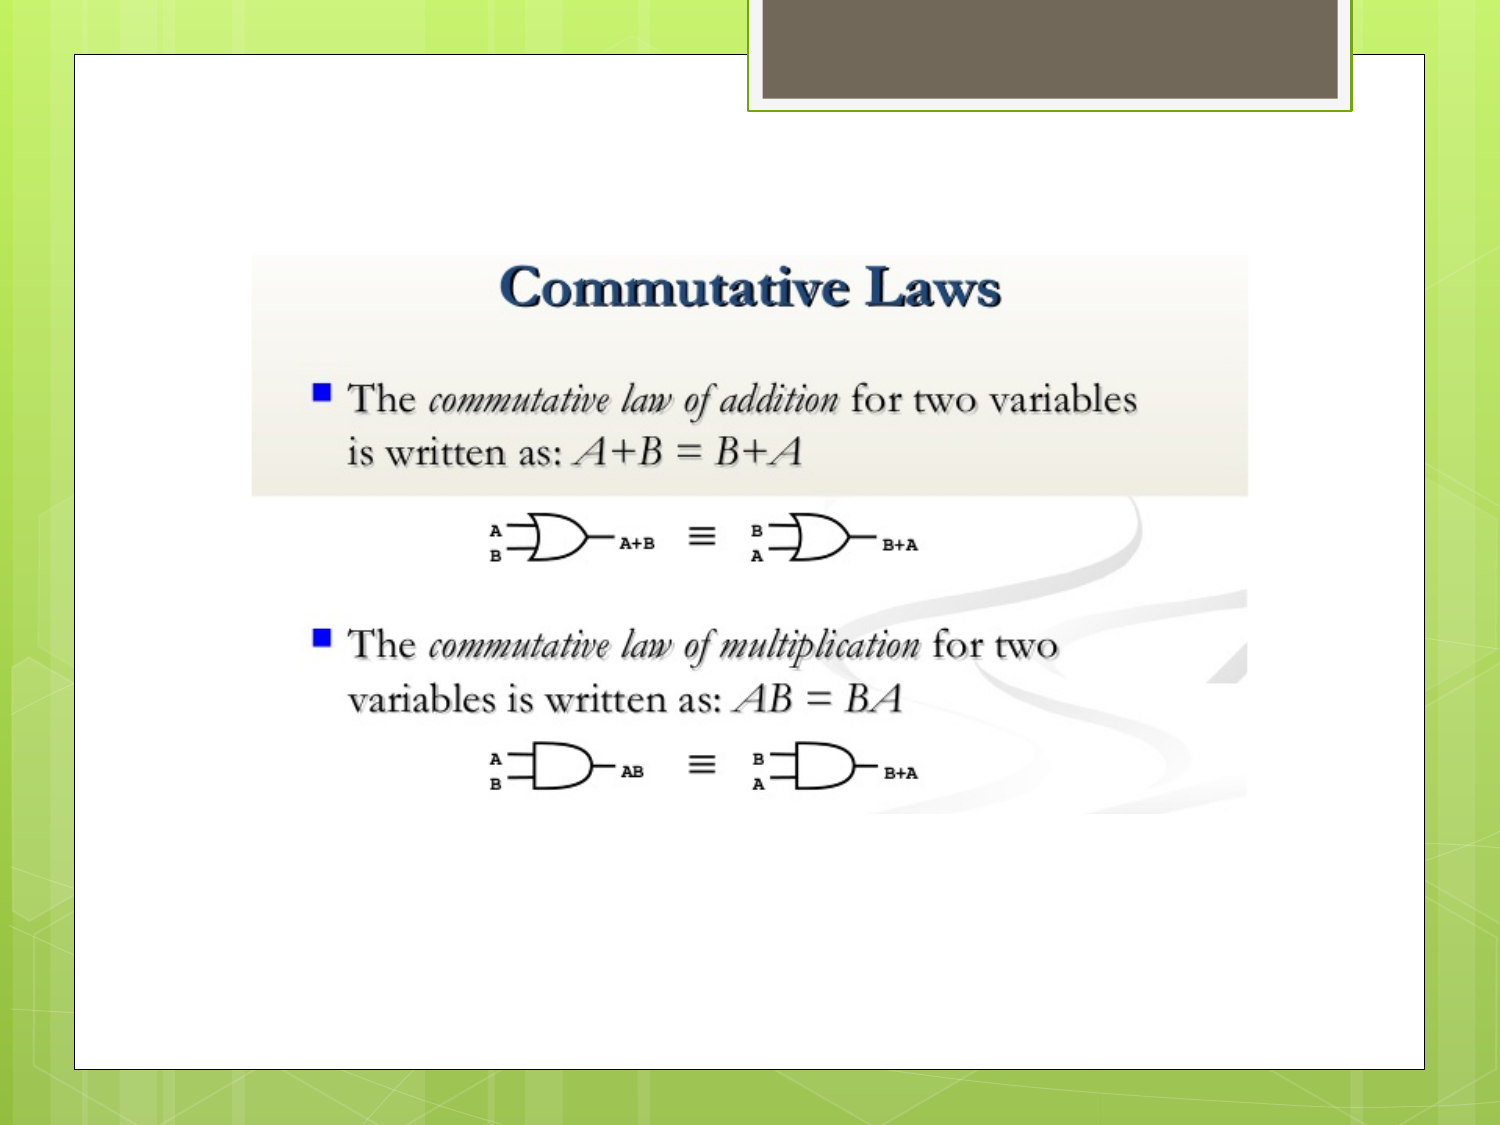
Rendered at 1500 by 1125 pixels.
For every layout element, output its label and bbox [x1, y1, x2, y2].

picture [251, 254, 1249, 814]
